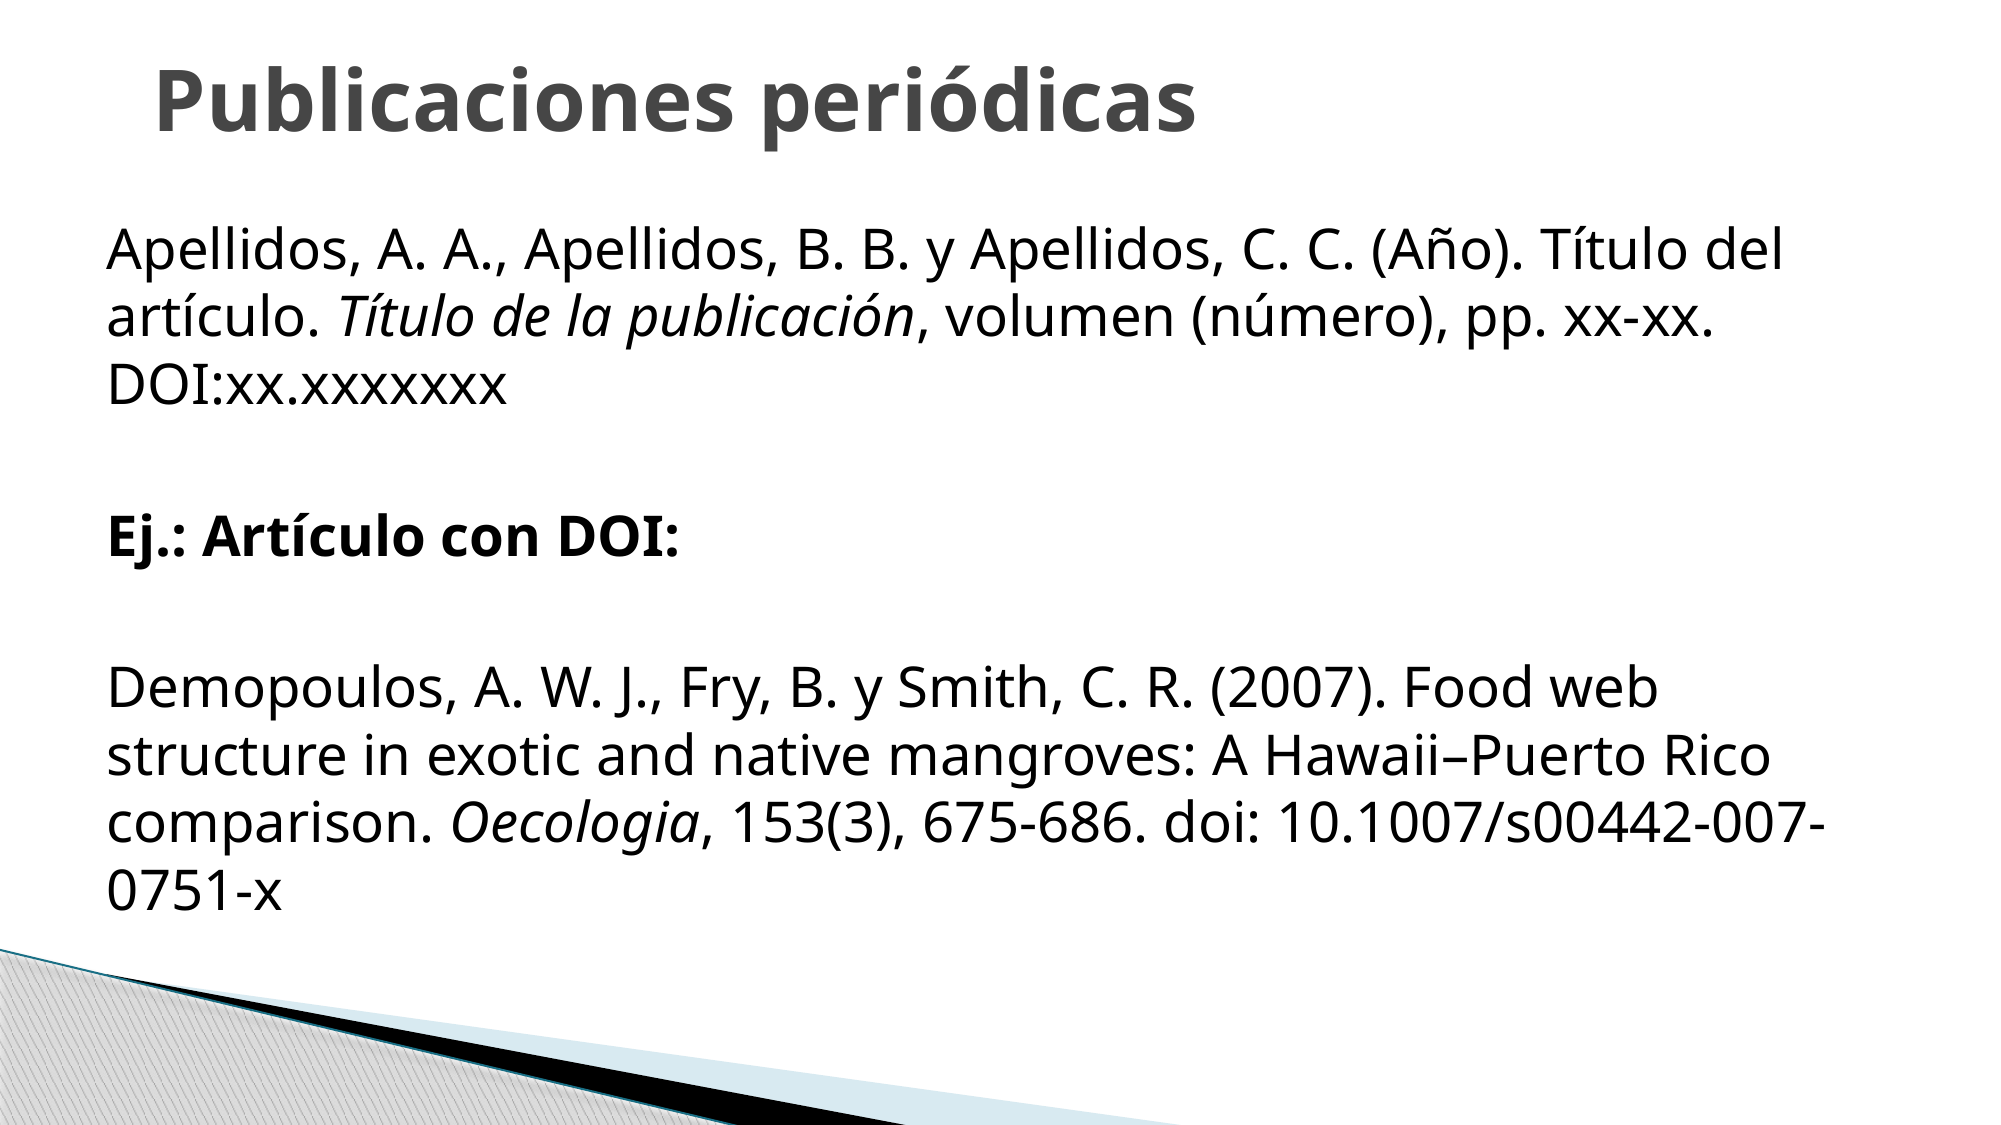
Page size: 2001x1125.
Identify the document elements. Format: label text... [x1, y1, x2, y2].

title Publicaciones periódicas [137, 0, 1863, 206]
list Apellidos, A. A., Apellidos, B. B. y Apellidos, C. C. (Año). Título del artículo. Título de la publicación, volumen (número), pp. xx-xx. DOI:xx.xxxxxxx Ej.: Artículo con DOI: Demopoulos, A. W. J., Fry, B. y Smith, C. R. (2007). Food web structure in exotic and native mangroves: A Hawaii–Puerto Rico comparison. Oecologia, 153(3), 675-686. doi: 10.1007/s00442-007-0751-x [91, 205, 1863, 1014]
